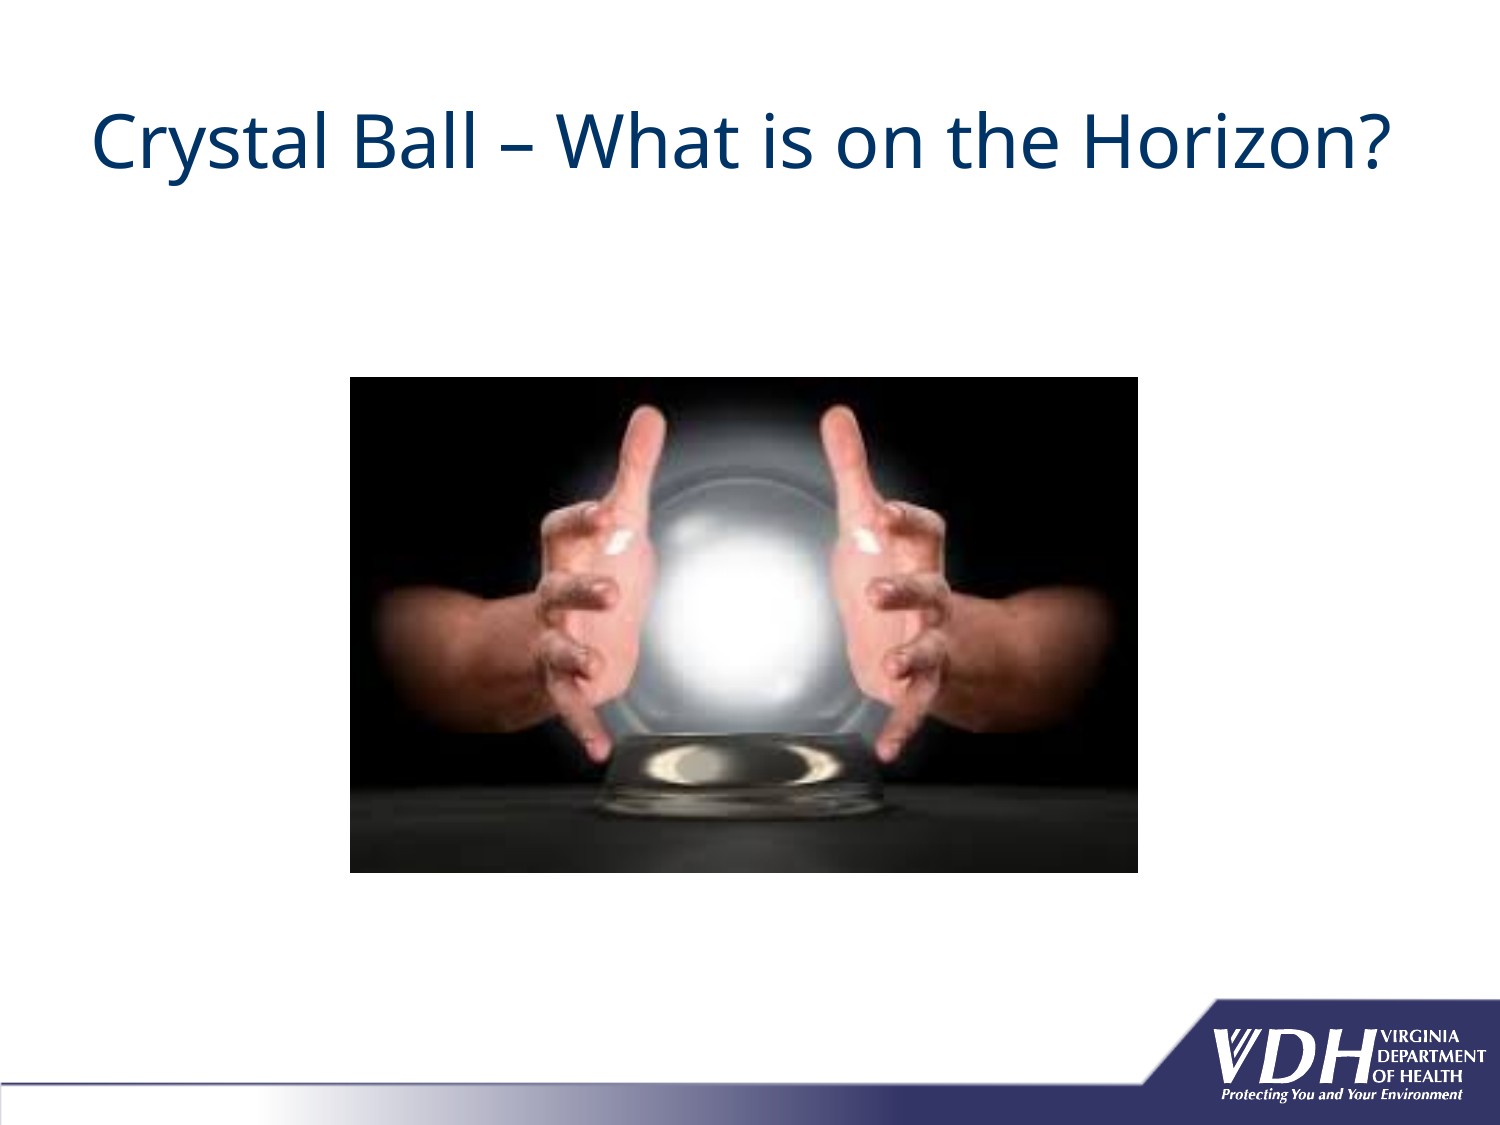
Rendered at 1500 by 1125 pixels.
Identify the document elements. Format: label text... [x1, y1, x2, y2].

title Crystal Ball – What is on the Horizon? [74, 44, 1426, 233]
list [349, 377, 1138, 873]
